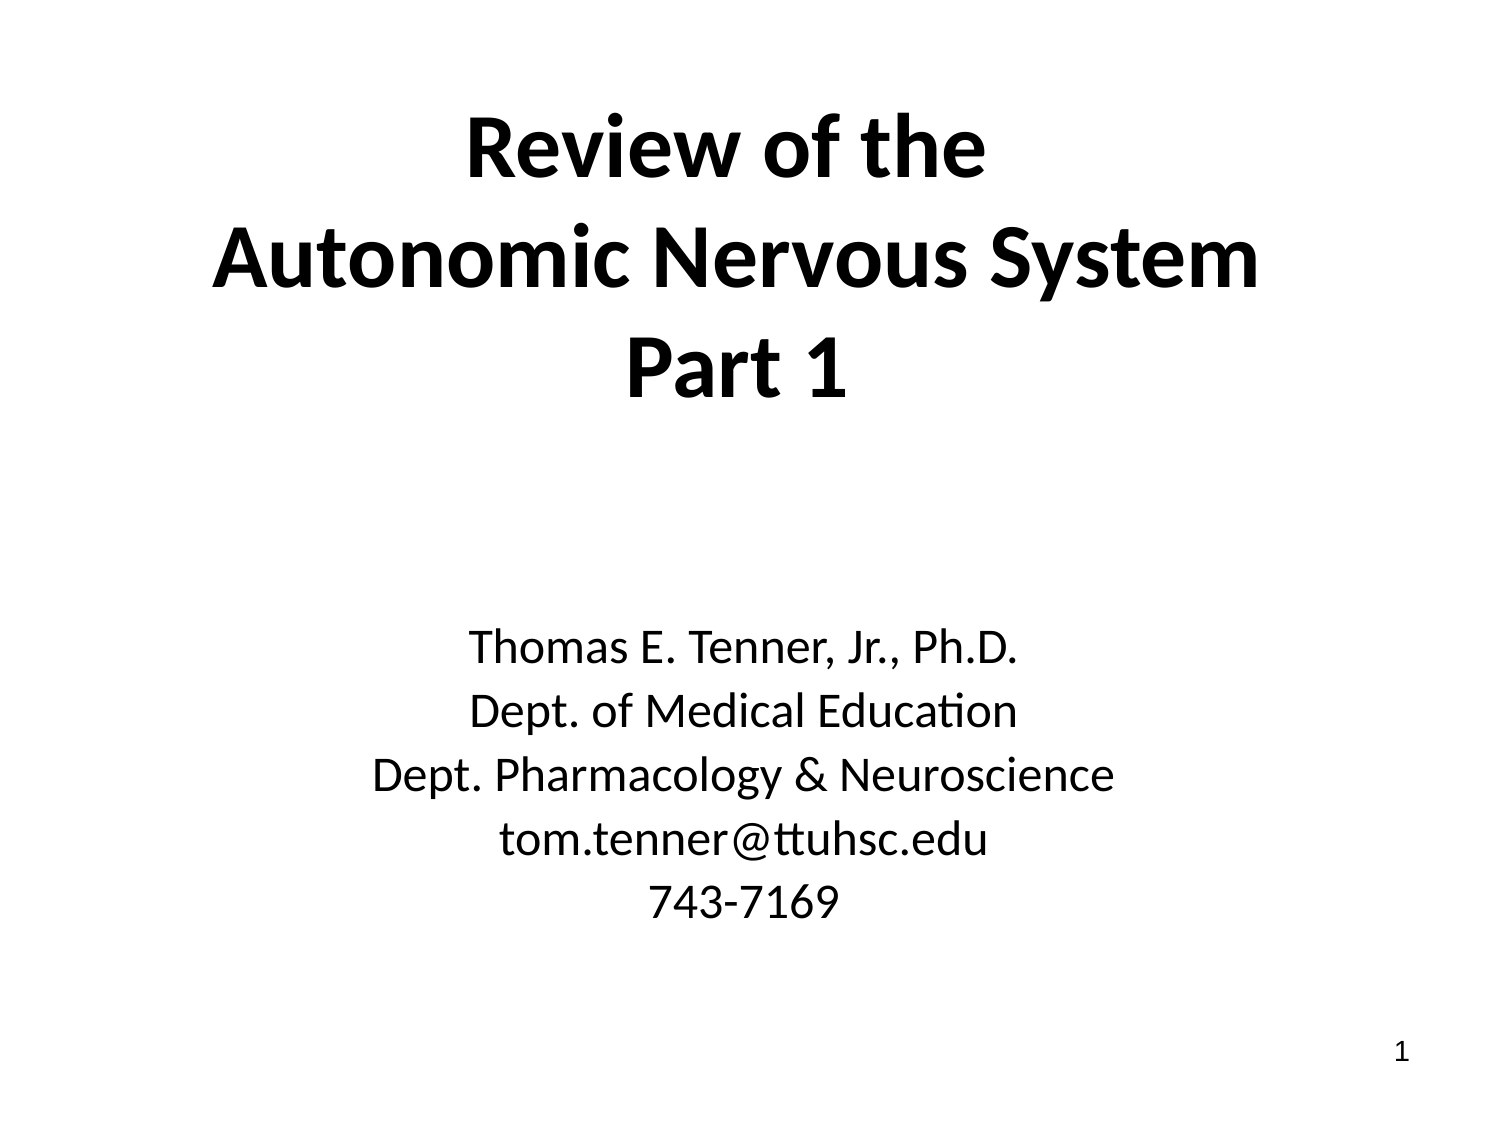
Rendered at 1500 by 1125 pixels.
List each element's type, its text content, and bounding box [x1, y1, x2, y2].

subtitle Thomas E. Tenner, Jr., Ph.D. Dept. of Medical Education Dept. Pharmacology & Neuroscience tom.tenner@ttuhsc.edu 743-7169 [125, 612, 1363, 1125]
title Review of the Autonomic Nervous System Part 1 [24, 87, 1450, 525]
slide_number 1 [1074, 1024, 1426, 1103]
